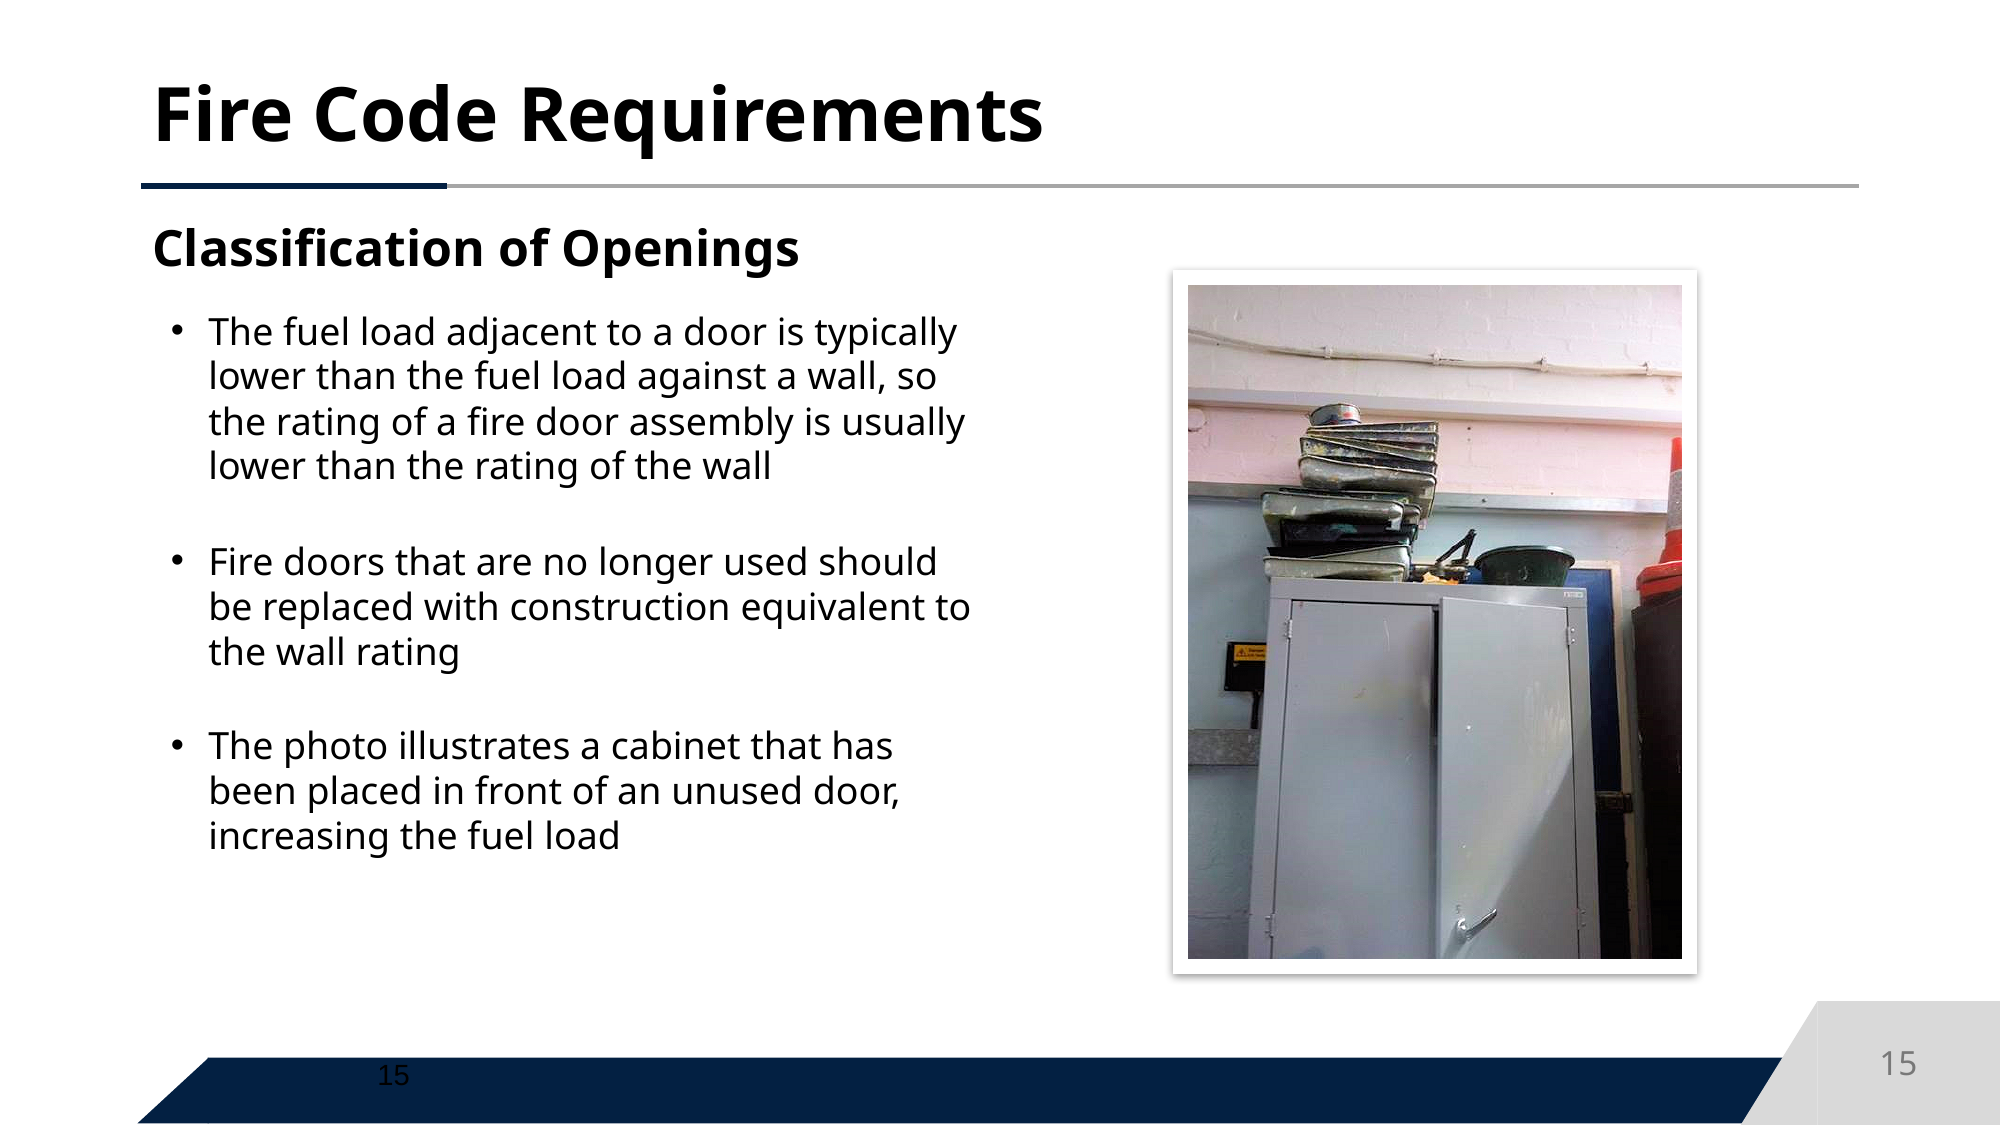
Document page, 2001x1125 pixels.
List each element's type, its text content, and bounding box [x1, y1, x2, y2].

picture [1186, 283, 1683, 960]
title Fire Code Requirements [137, 59, 1818, 175]
list The fuel load adjacent to a door is typically lower than the fuel load against a wall, so the rating of a fire door assembly is usually lower than the rating of the wall Fire doors that are no longer used should be replaced with construction equivalent to the wall rating The photo illustrates a cabinet that has been placed in front of an unused door, increasing the fuel load [155, 299, 1006, 975]
text_box 15 [287, 1049, 500, 1125]
slide_number 15 [1851, 1035, 1945, 1096]
text_box Classification of Openings [137, 208, 1163, 284]
